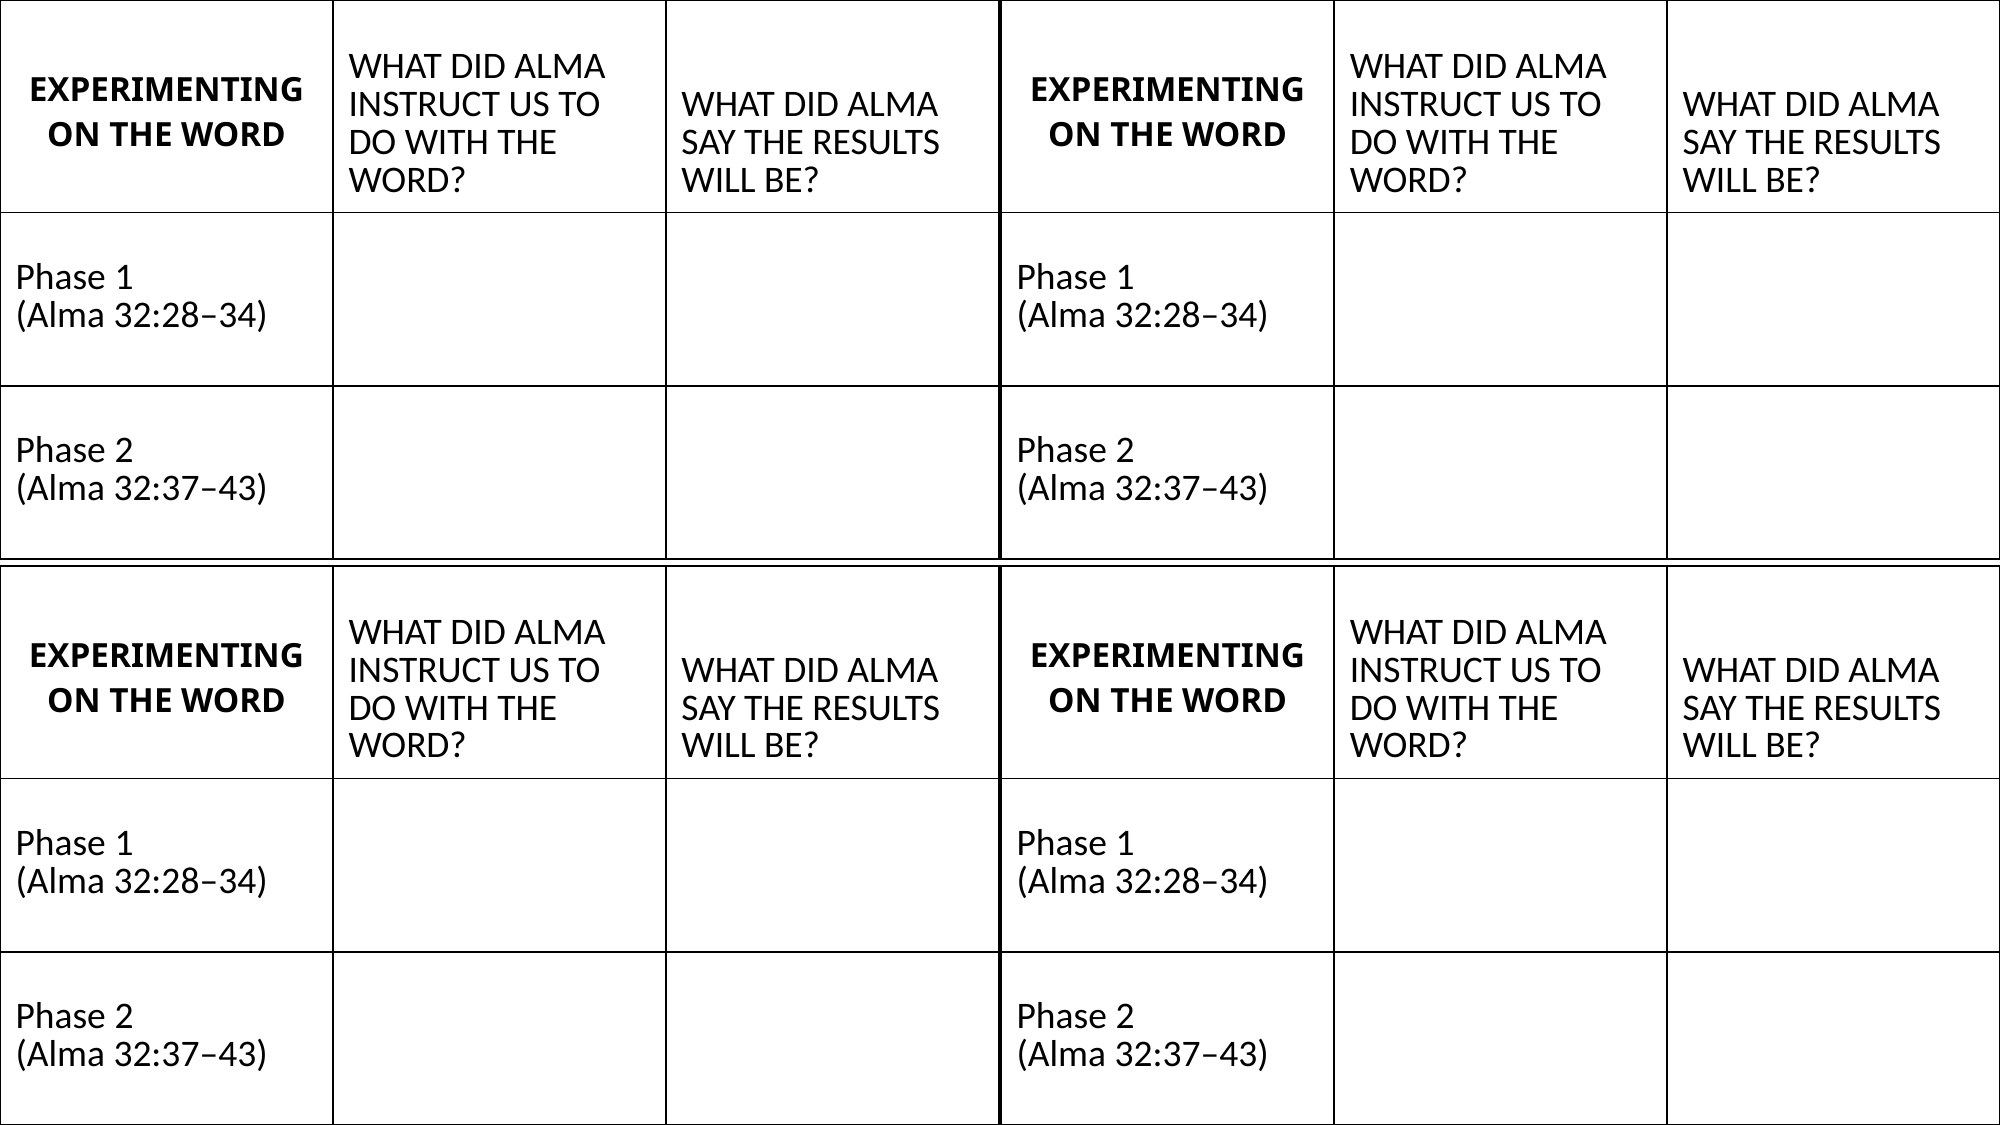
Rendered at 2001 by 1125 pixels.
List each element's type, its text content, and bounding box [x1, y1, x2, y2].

table_cell [1335, 779, 1666, 951]
table_cell [667, 779, 998, 951]
table_cell Phase 1 (Alma 32:28–34) [1002, 779, 1333, 951]
table_cell Phase 2 (Alma 32:37–43) [1, 953, 332, 1124]
table_cell [1668, 779, 1999, 951]
table_cell Phase 2 (Alma 32:37–43) [1002, 387, 1333, 558]
table_header Experimenting on the word [1, 1, 332, 212]
table_header WHAT DID ALMA INSTRUCT US TO DO WITH THE WORD? [334, 567, 665, 778]
table_cell [1335, 387, 1666, 558]
table_cell [667, 387, 998, 558]
table_header WHAT DID ALMA SAY THE RESULTS WILL BE? [1668, 1, 1999, 212]
table_cell Phase 1 (Alma 32:28–34) [1, 779, 332, 951]
table_cell Phase 2 (Alma 32:37–43) [1002, 953, 1333, 1124]
table_header WHAT DID ALMA INSTRUCT US TO DO WITH THE WORD? [1335, 1, 1666, 212]
table_cell [334, 953, 665, 1124]
table_header Experimenting on the word [1, 567, 332, 778]
table_header WHAT DID ALMA SAY THE RESULTS WILL BE? [667, 1, 998, 212]
table_cell [334, 779, 665, 951]
table_cell [1668, 213, 1999, 385]
table_cell [1668, 953, 1999, 1124]
table_cell [667, 953, 998, 1124]
table_cell [1335, 953, 1666, 1124]
table_header WHAT DID ALMA INSTRUCT US TO DO WITH THE WORD? [334, 1, 665, 212]
table_cell [1335, 213, 1666, 385]
table_cell [667, 213, 998, 385]
table_cell Phase 1 (Alma 32:28–34) [1002, 213, 1333, 385]
table_header WHAT DID ALMA SAY THE RESULTS WILL BE? [667, 567, 998, 778]
table_header Experimenting on the word [1002, 1, 1333, 212]
table_header WHAT DID ALMA INSTRUCT US TO DO WITH THE WORD? [1335, 567, 1666, 778]
table_cell [1668, 387, 1999, 558]
table_header WHAT DID ALMA SAY THE RESULTS WILL BE? [1668, 567, 1999, 778]
table_cell Phase 1 (Alma 32:28–34) [1, 213, 332, 385]
table_header Experimenting on the word [1002, 567, 1333, 778]
table_cell [334, 387, 665, 558]
table_cell Phase 2 (Alma 32:37–43) [1, 387, 332, 558]
table_cell [334, 213, 665, 385]
